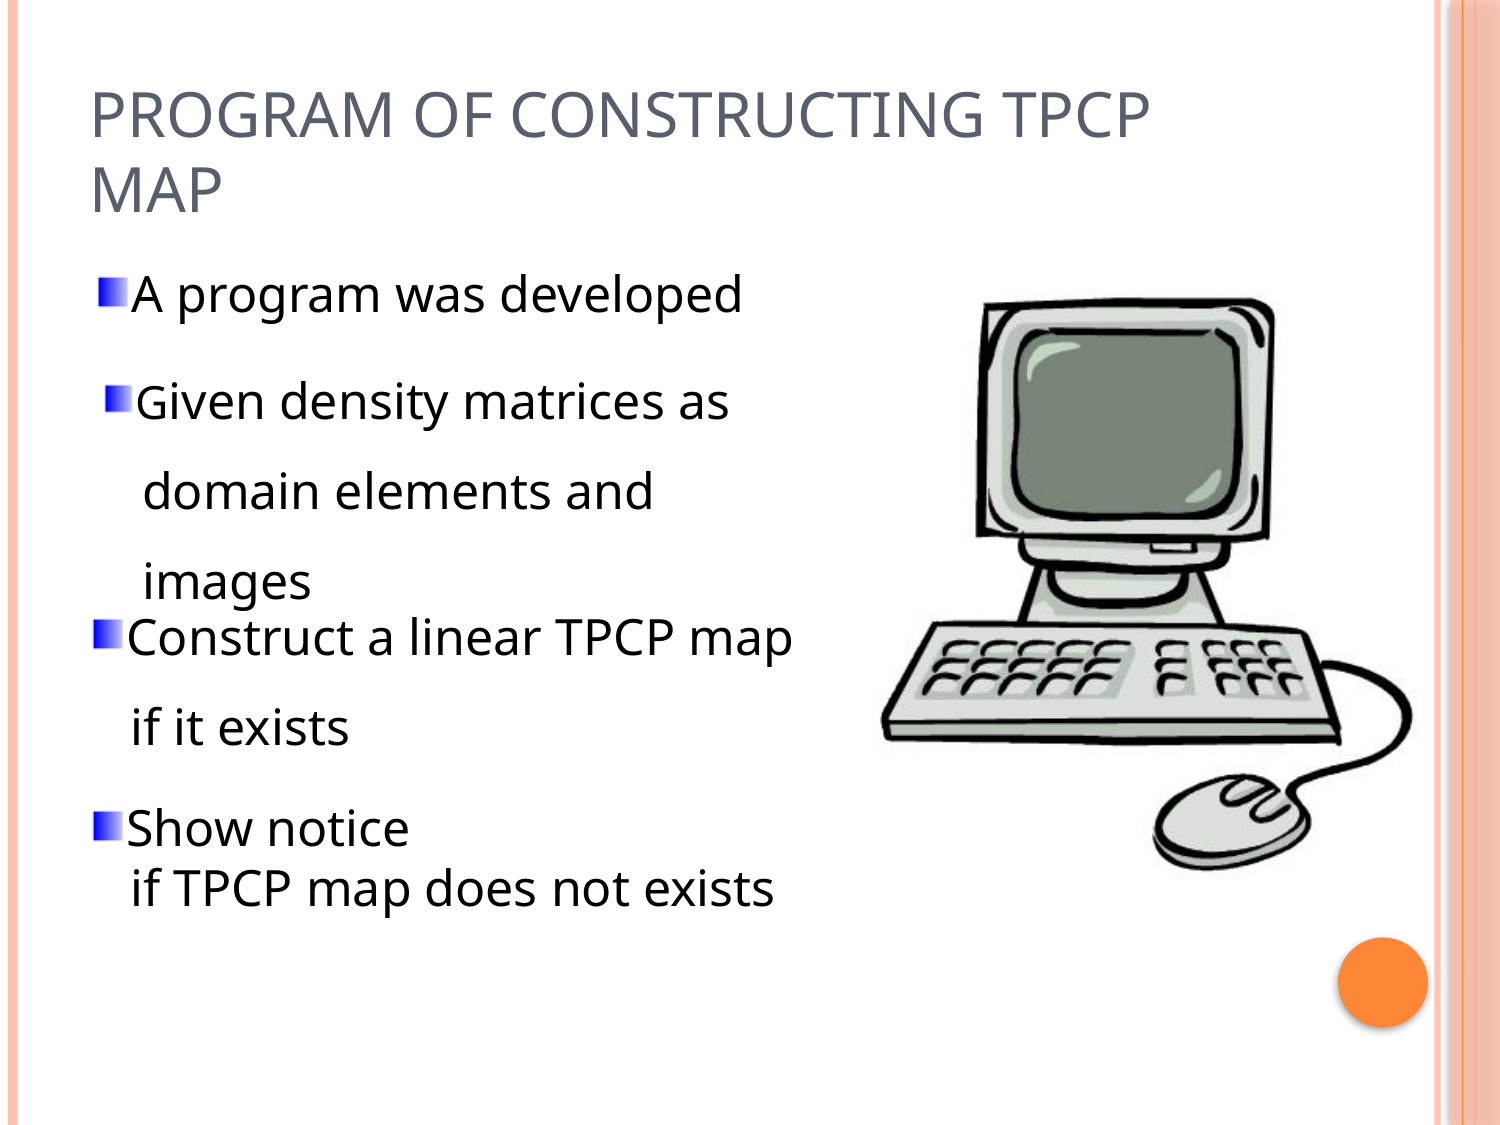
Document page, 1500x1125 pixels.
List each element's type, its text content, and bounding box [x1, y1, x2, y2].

title Program of Constructing TPCP Map [75, 45, 1300, 233]
picture [103, 383, 136, 416]
text_box Construct a linear TPCP map if it exists [76, 597, 845, 789]
text_box A program was developed [81, 255, 760, 330]
picture [91, 809, 127, 845]
picture [867, 290, 1421, 881]
picture [91, 617, 127, 653]
picture [96, 275, 132, 311]
text_box Given density matrices as domain elements and images [88, 361, 767, 597]
text_box Show notice if TPCP map does not exists [76, 789, 845, 979]
